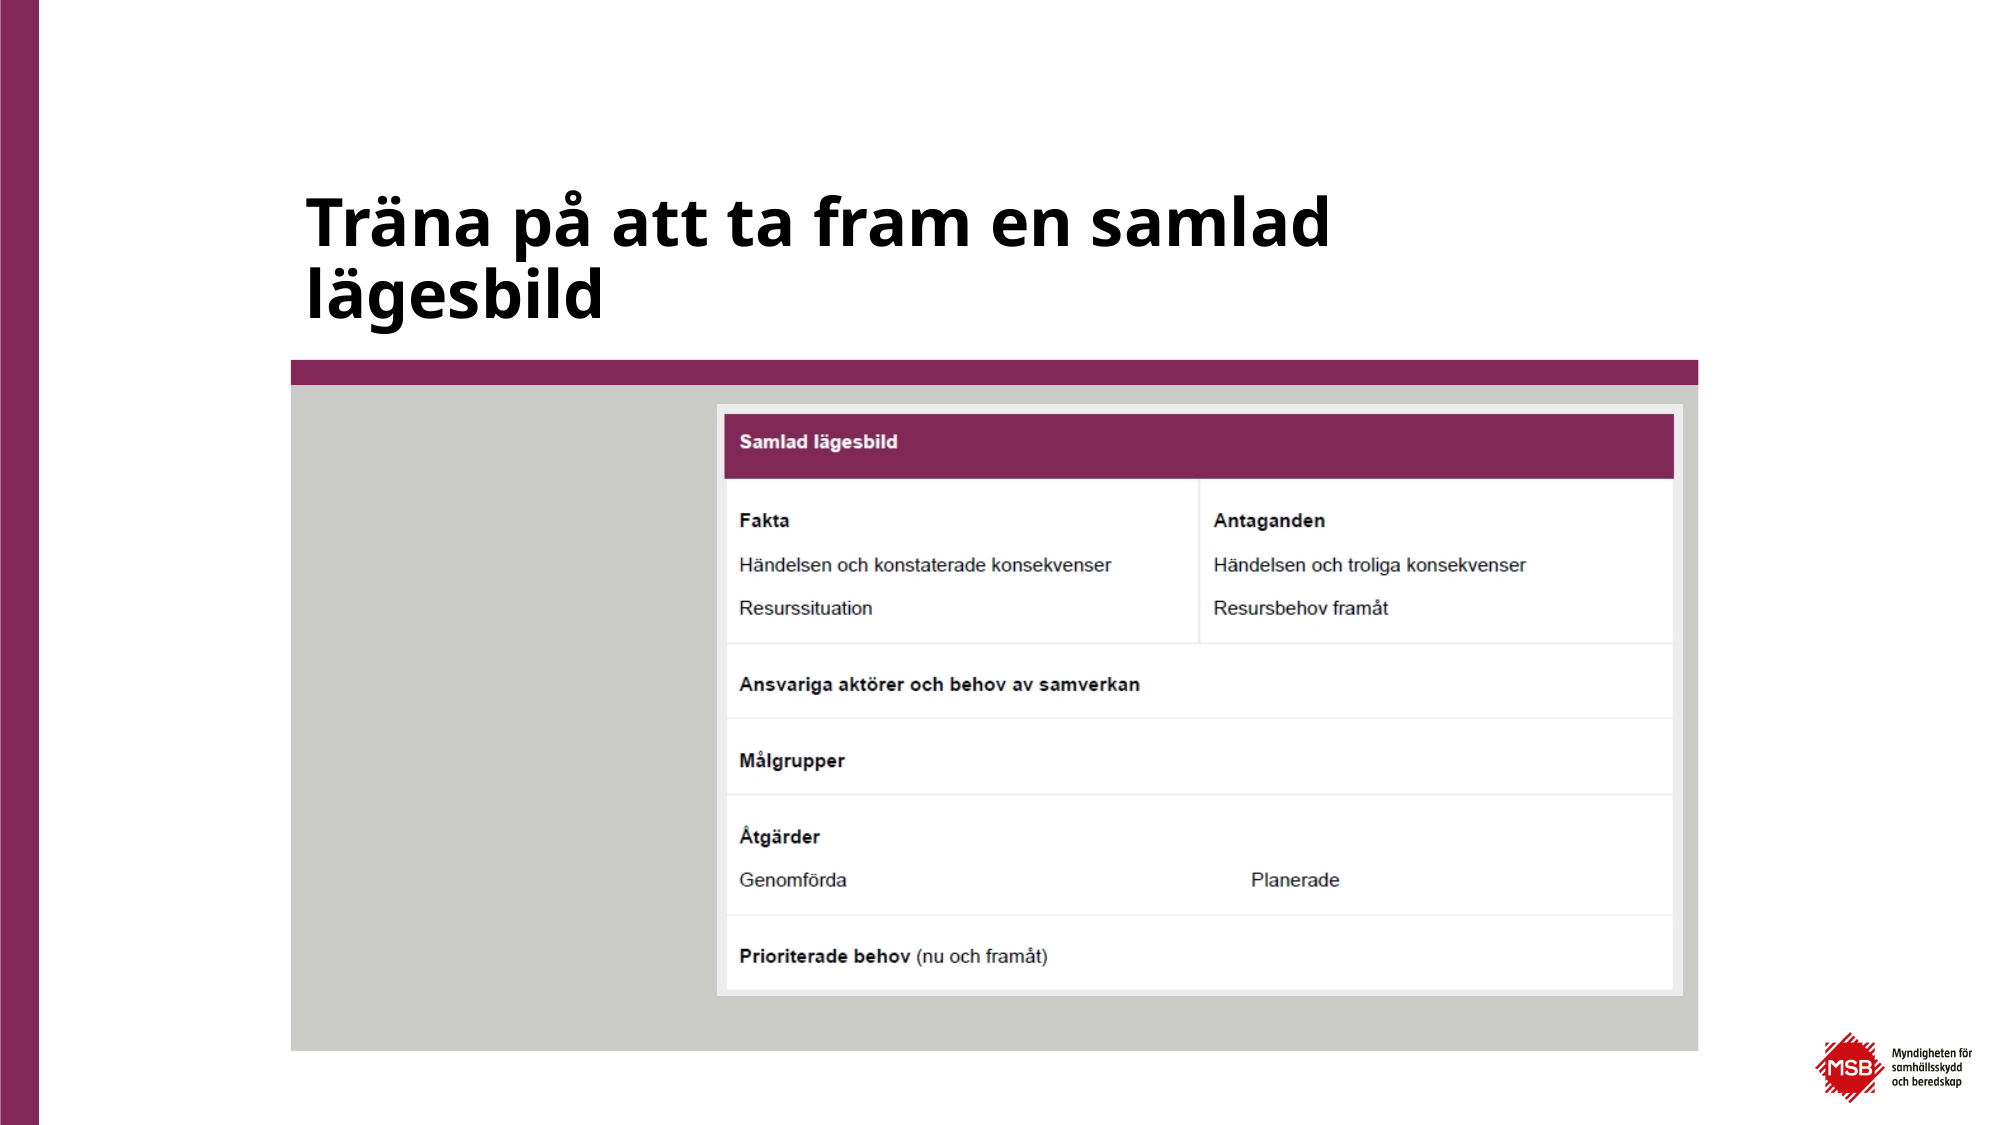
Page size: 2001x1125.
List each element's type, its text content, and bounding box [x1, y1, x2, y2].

text_box [290, 386, 1699, 1051]
text_box [290, 359, 1699, 386]
picture [1815, 1032, 1972, 1103]
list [717, 404, 1683, 996]
title Träna på att ta fram en samlad lägesbild [290, 181, 1699, 341]
